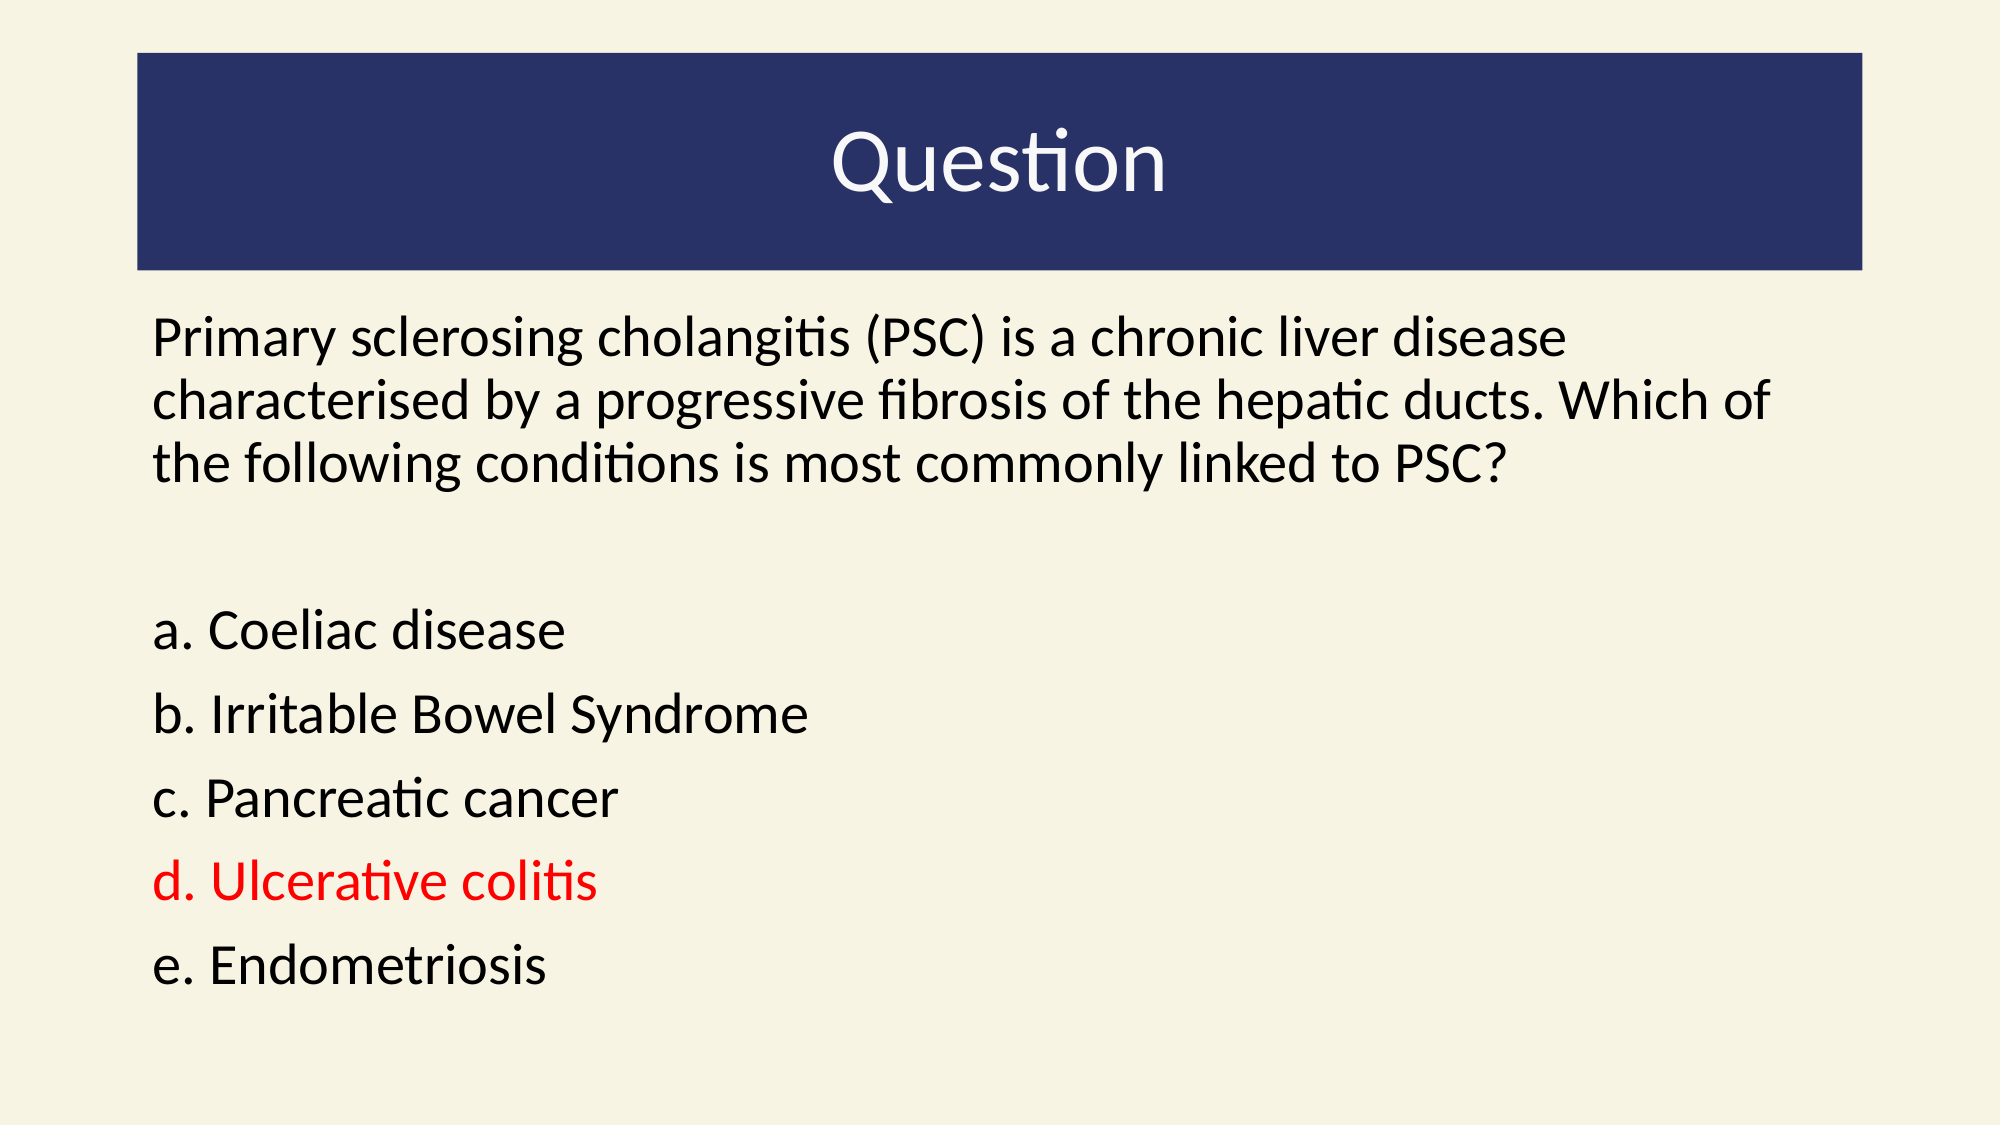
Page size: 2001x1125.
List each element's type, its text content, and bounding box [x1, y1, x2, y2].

list Primary sclerosing cholangitis (PSC) is a chronic liver disease characterised by a progressive fibrosis of the hepatic ducts. Which of the following conditions is most commonly linked to PSC? a. Coeliac disease b. Irritable Bowel Syndrome c. Pancreatic cancer d. Ulcerative colitis e. Endometriosis [137, 298, 1863, 1014]
title Question [137, 52, 1863, 271]
